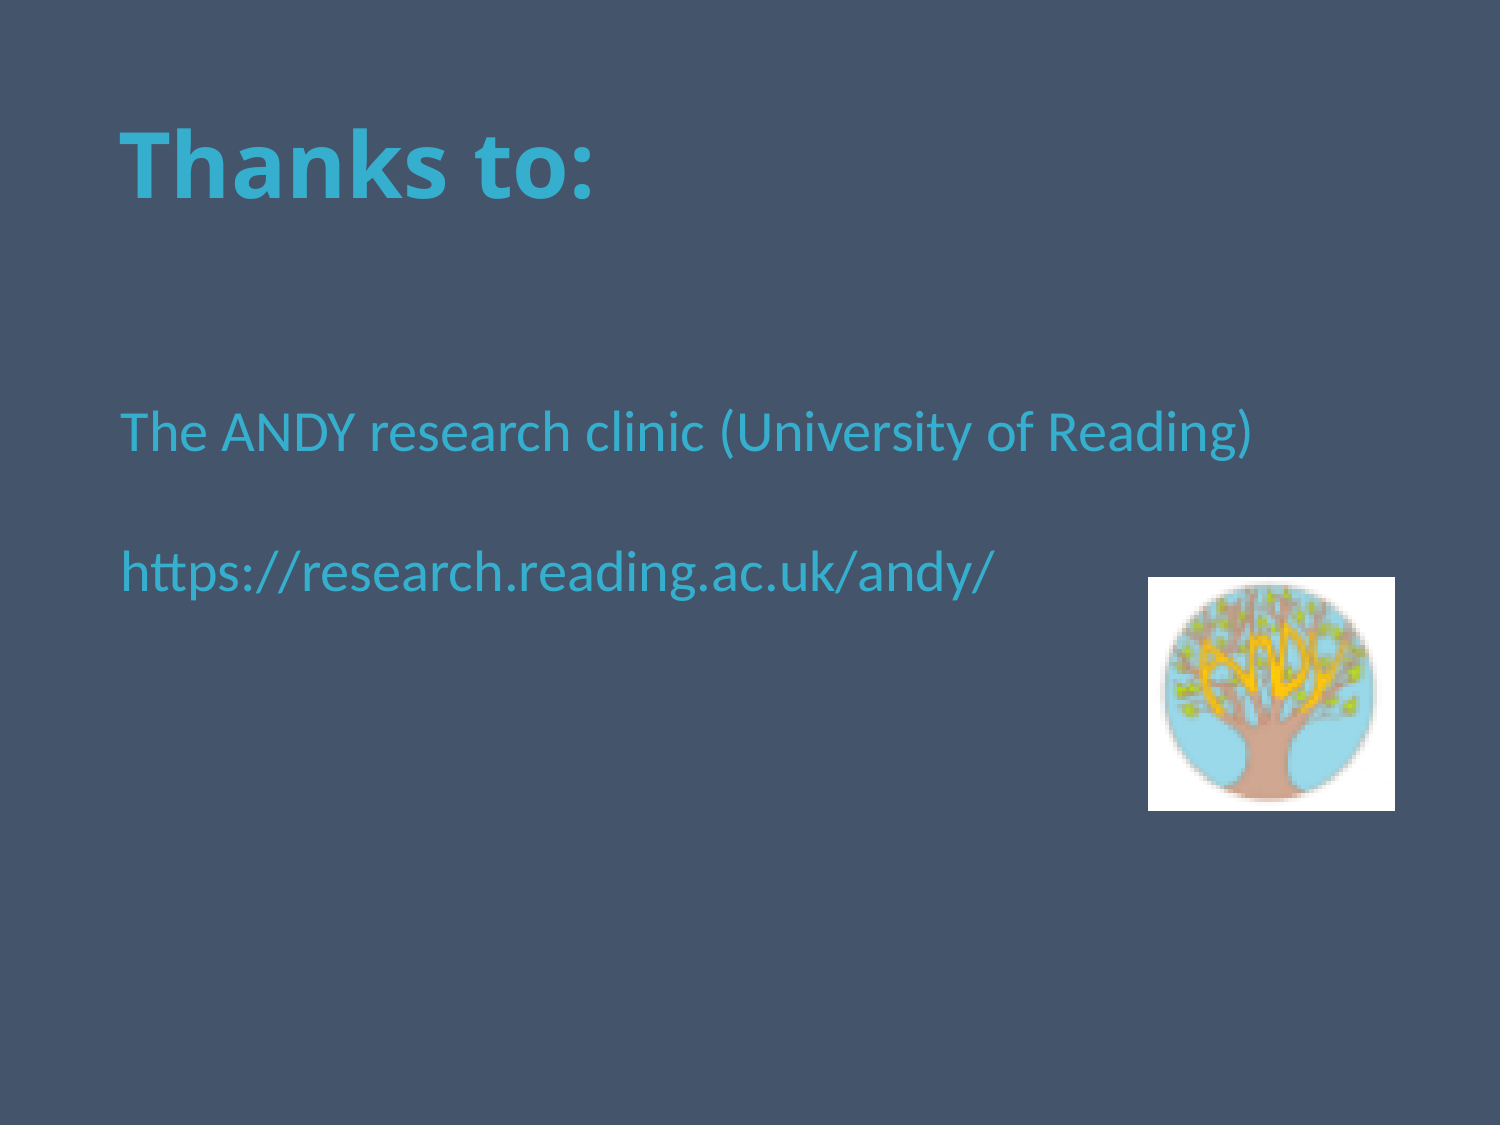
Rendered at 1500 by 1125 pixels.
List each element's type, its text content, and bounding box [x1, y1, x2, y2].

text_box The ANDY research clinic (University of Reading) https://research.reading.ac.uk/andy/ [105, 385, 1456, 610]
picture [1147, 577, 1395, 811]
title Thanks to: [103, 59, 1397, 278]
